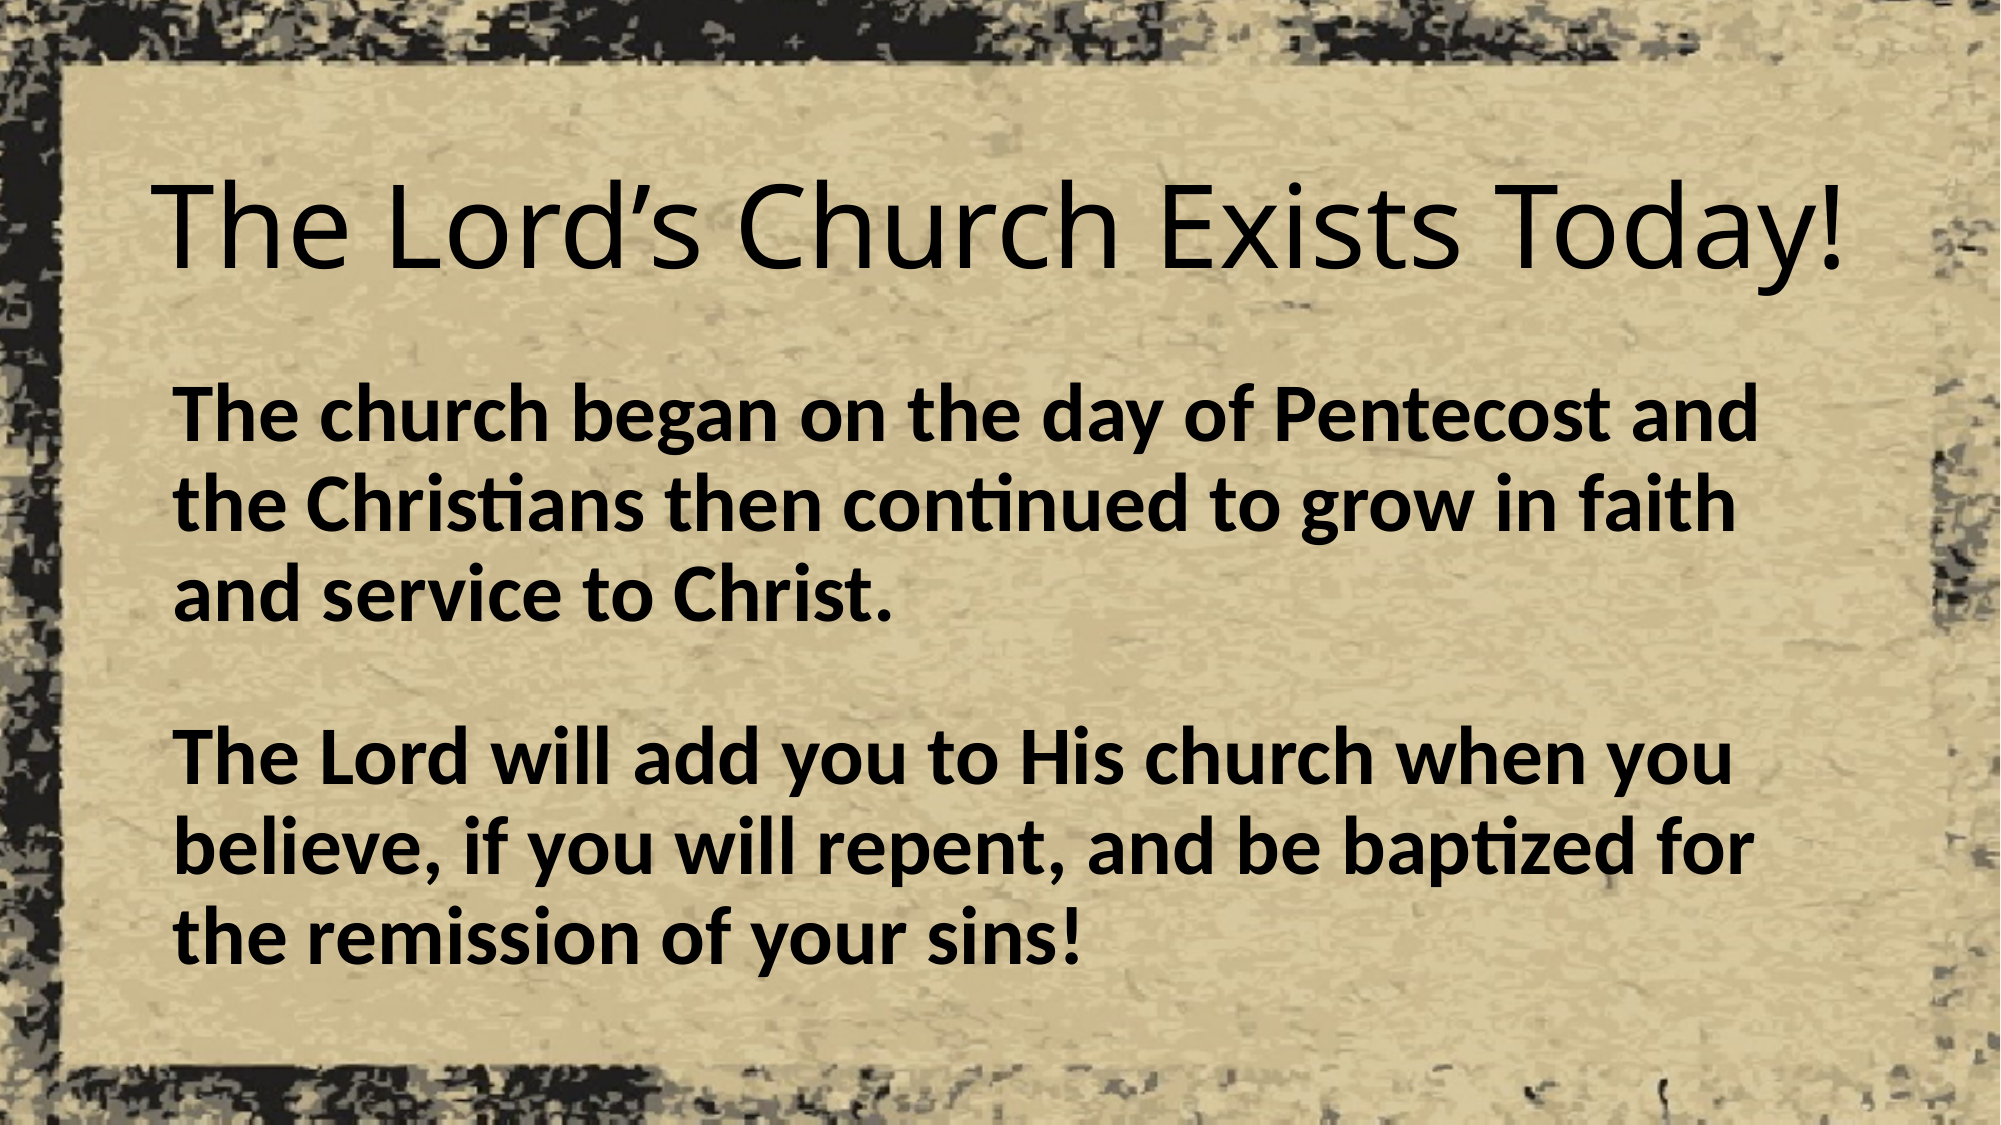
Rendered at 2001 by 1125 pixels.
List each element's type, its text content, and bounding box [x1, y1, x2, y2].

title The Lord’s Church Exists Today! [121, 160, 1878, 414]
subtitle The church began on the day of Pentecost and the Christians then continued to grow in faith and service to Christ. The Lord will add you to His church when you believe, if you will repent, and be baptized for the remission of your sins! [157, 362, 1855, 1019]
picture [0, 0, 2001, 1125]
